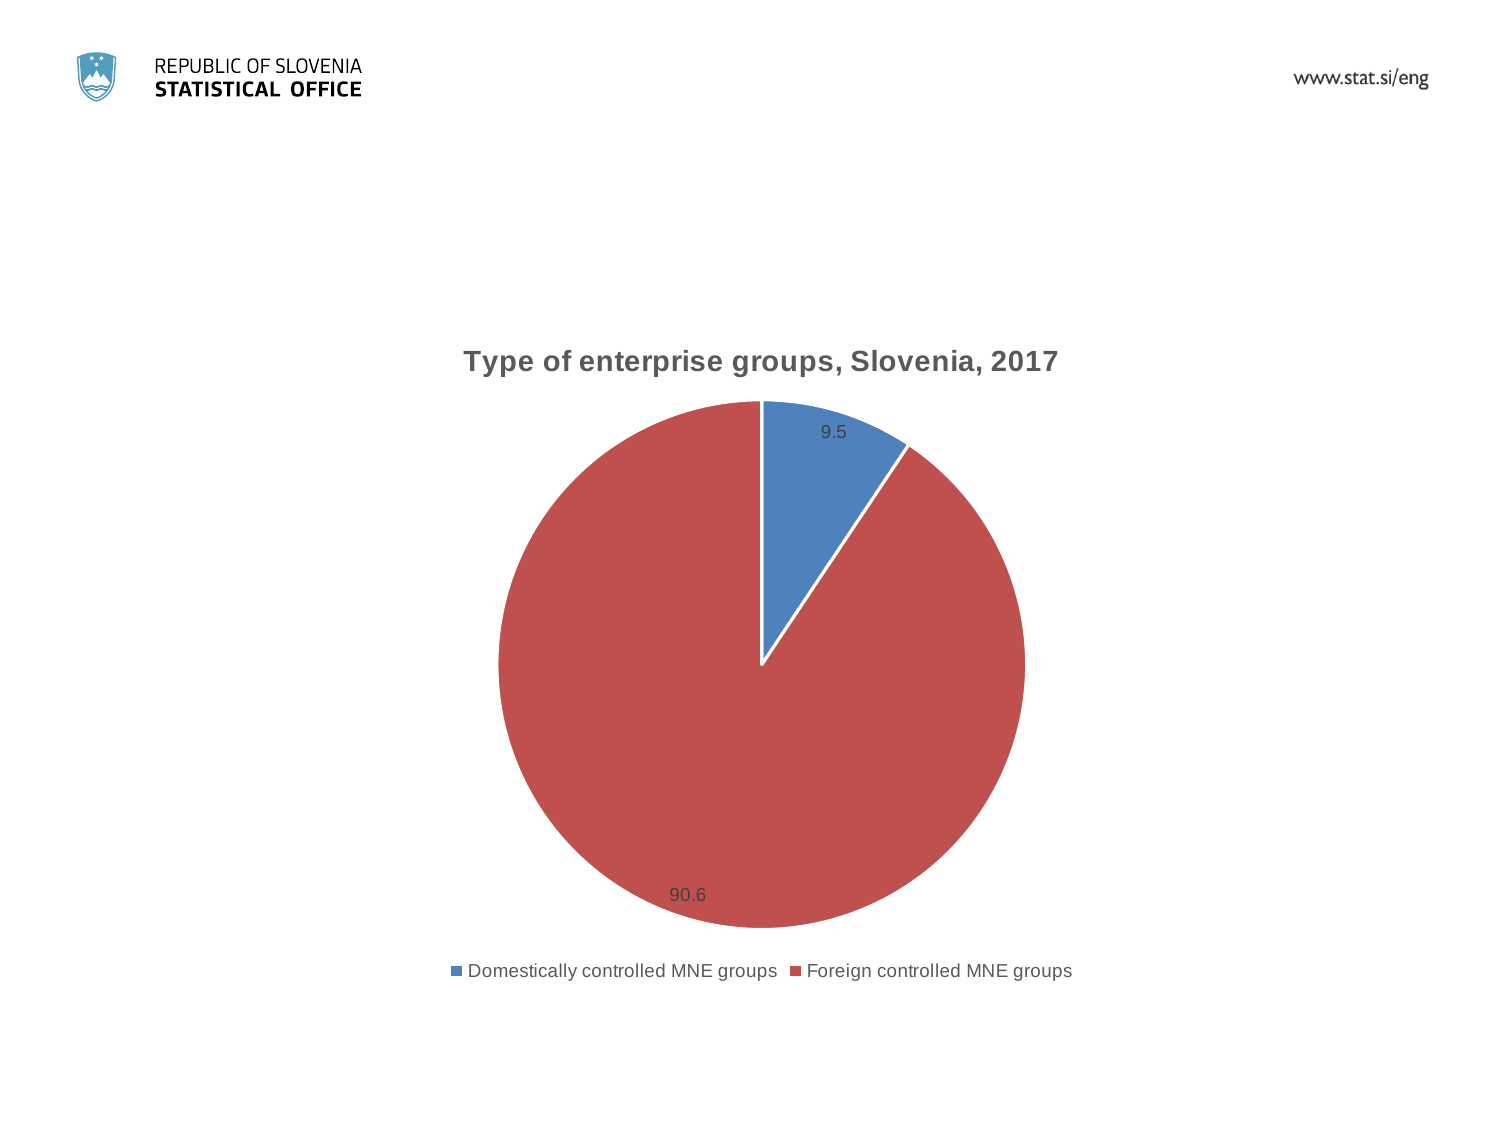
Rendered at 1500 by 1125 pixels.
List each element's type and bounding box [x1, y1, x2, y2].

picture [1293, 62, 1436, 92]
chart [277, 314, 1247, 988]
